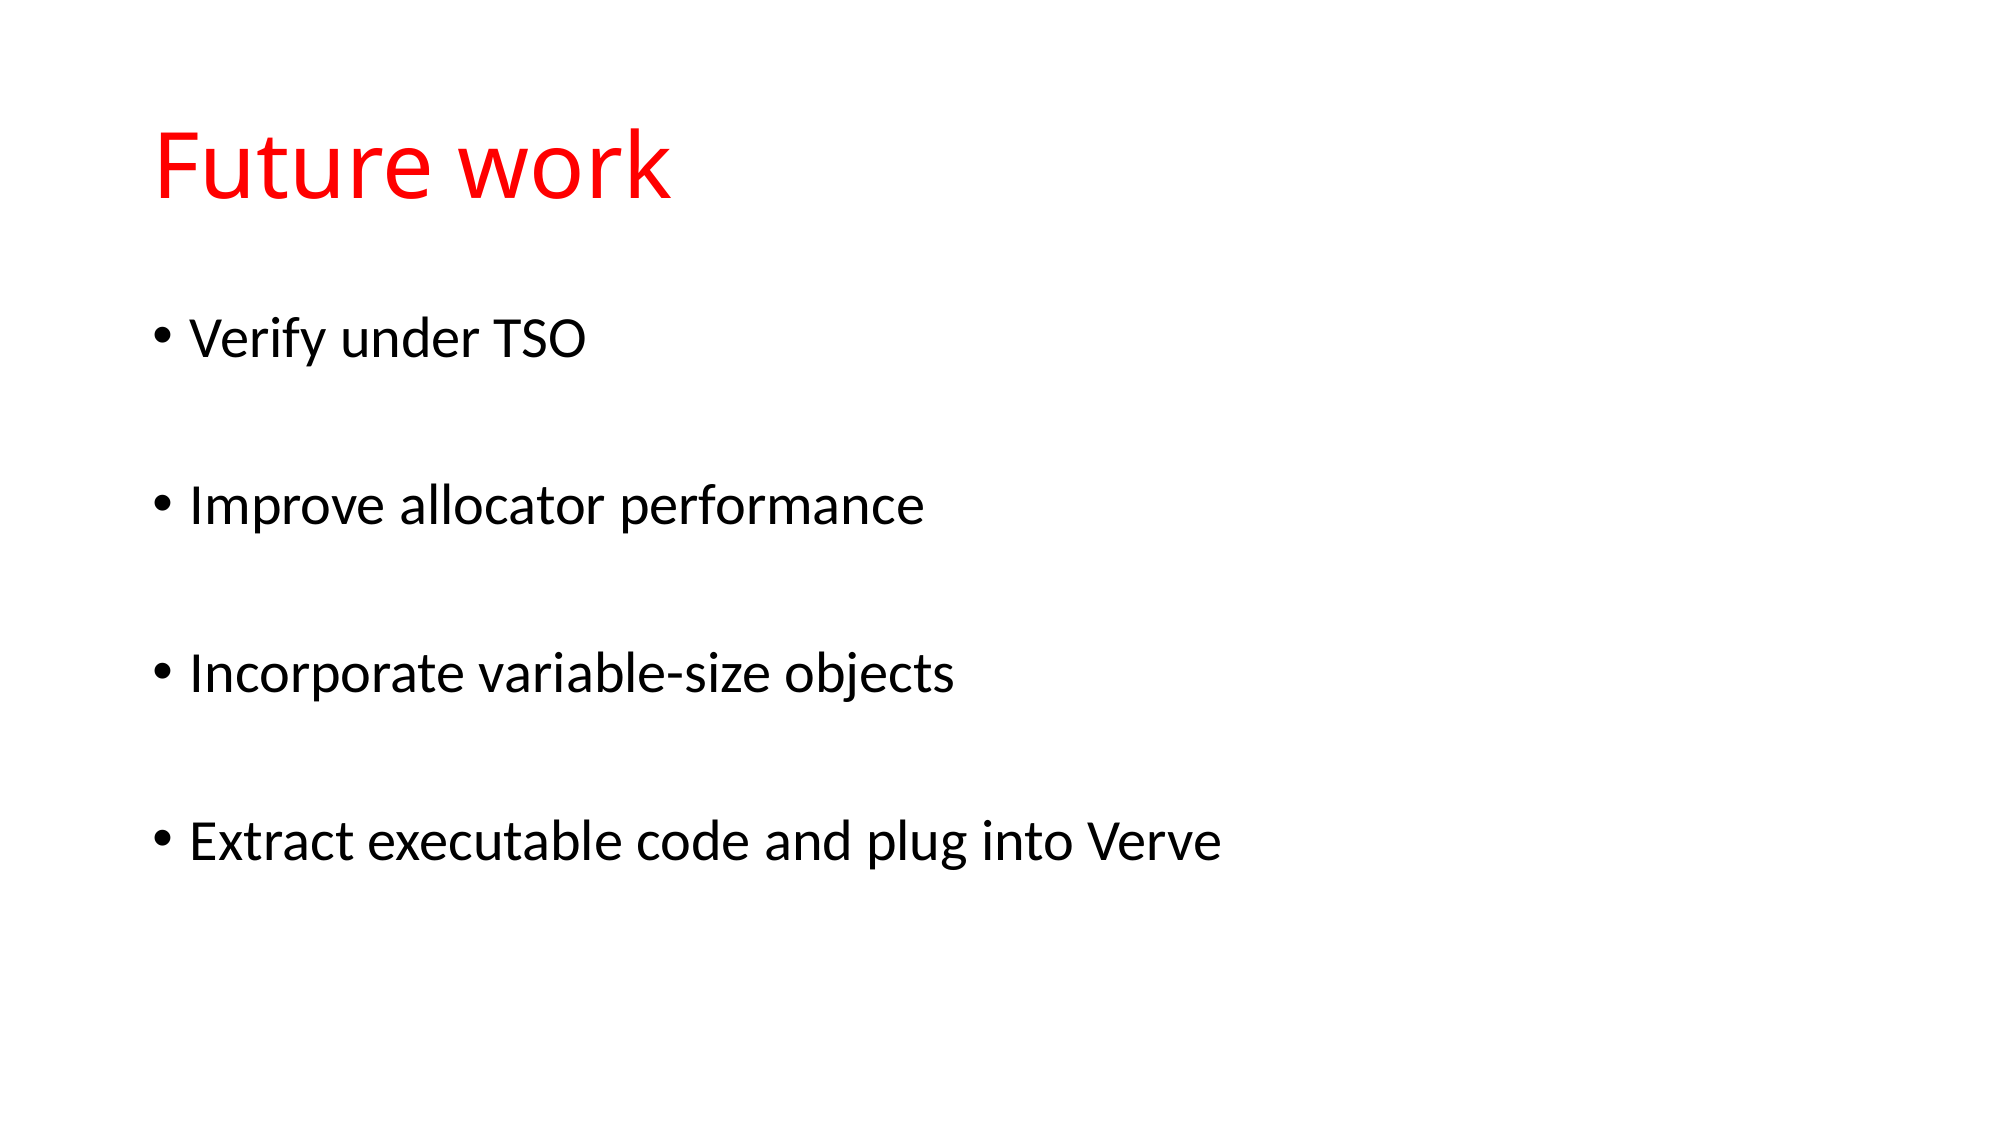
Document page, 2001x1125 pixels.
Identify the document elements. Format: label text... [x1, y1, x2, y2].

list Verify under TSO Improve allocator performance Incorporate variable-size objects Extract executable code and plug into Verve [137, 299, 1863, 1014]
title Future work [137, 59, 1863, 278]
